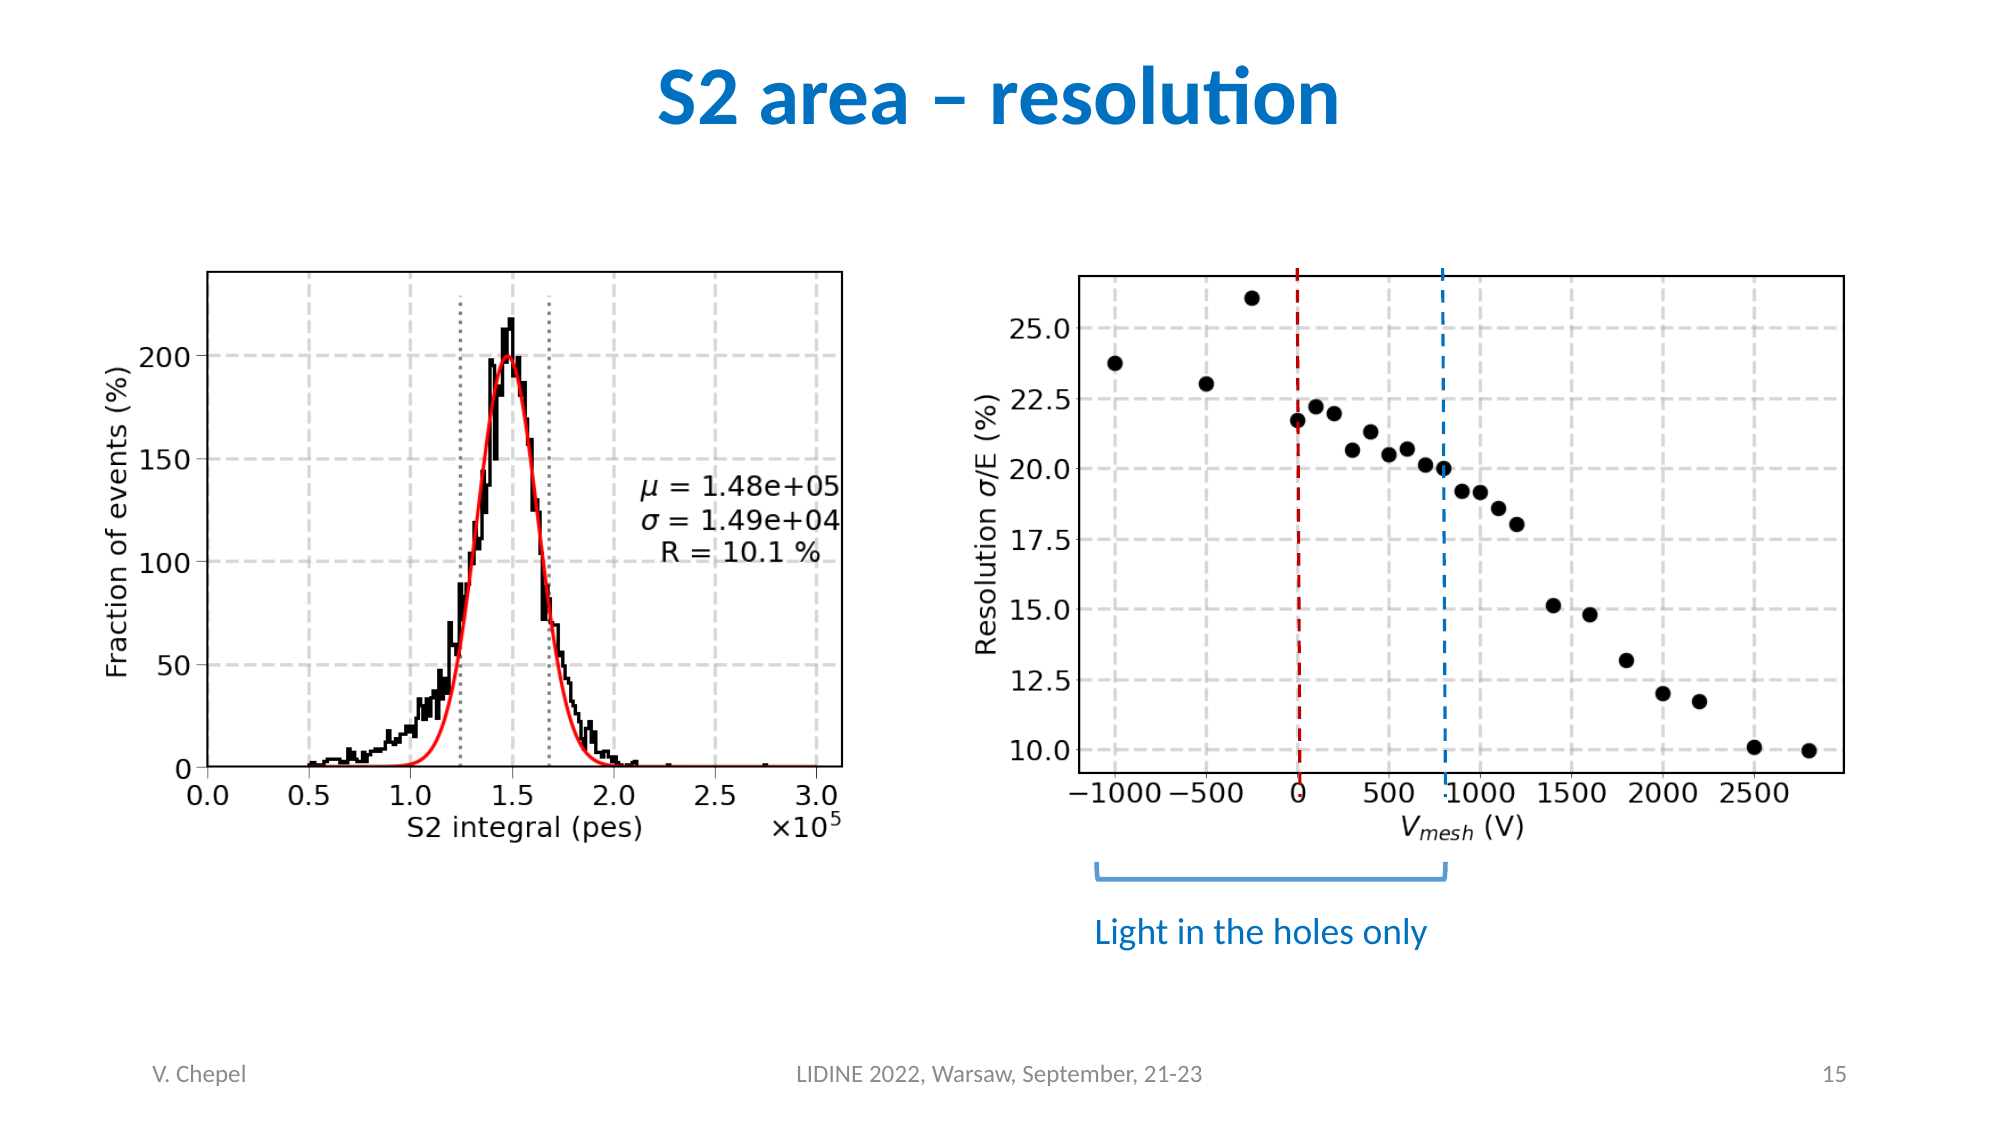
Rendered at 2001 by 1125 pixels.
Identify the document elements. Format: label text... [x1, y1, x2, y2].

slide_number 15 [1412, 1042, 1863, 1103]
text_box [1096, 861, 1446, 880]
picture [97, 265, 849, 852]
text_box S2 area – resolution [0, 44, 2000, 150]
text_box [1442, 268, 1446, 798]
slide_number V. Chepel [137, 1042, 588, 1103]
picture [965, 268, 1852, 852]
footer LIDINE 2022, Warsaw, September, 21-23 [662, 1042, 1338, 1103]
text_box Light in the holes only [1079, 899, 1443, 960]
